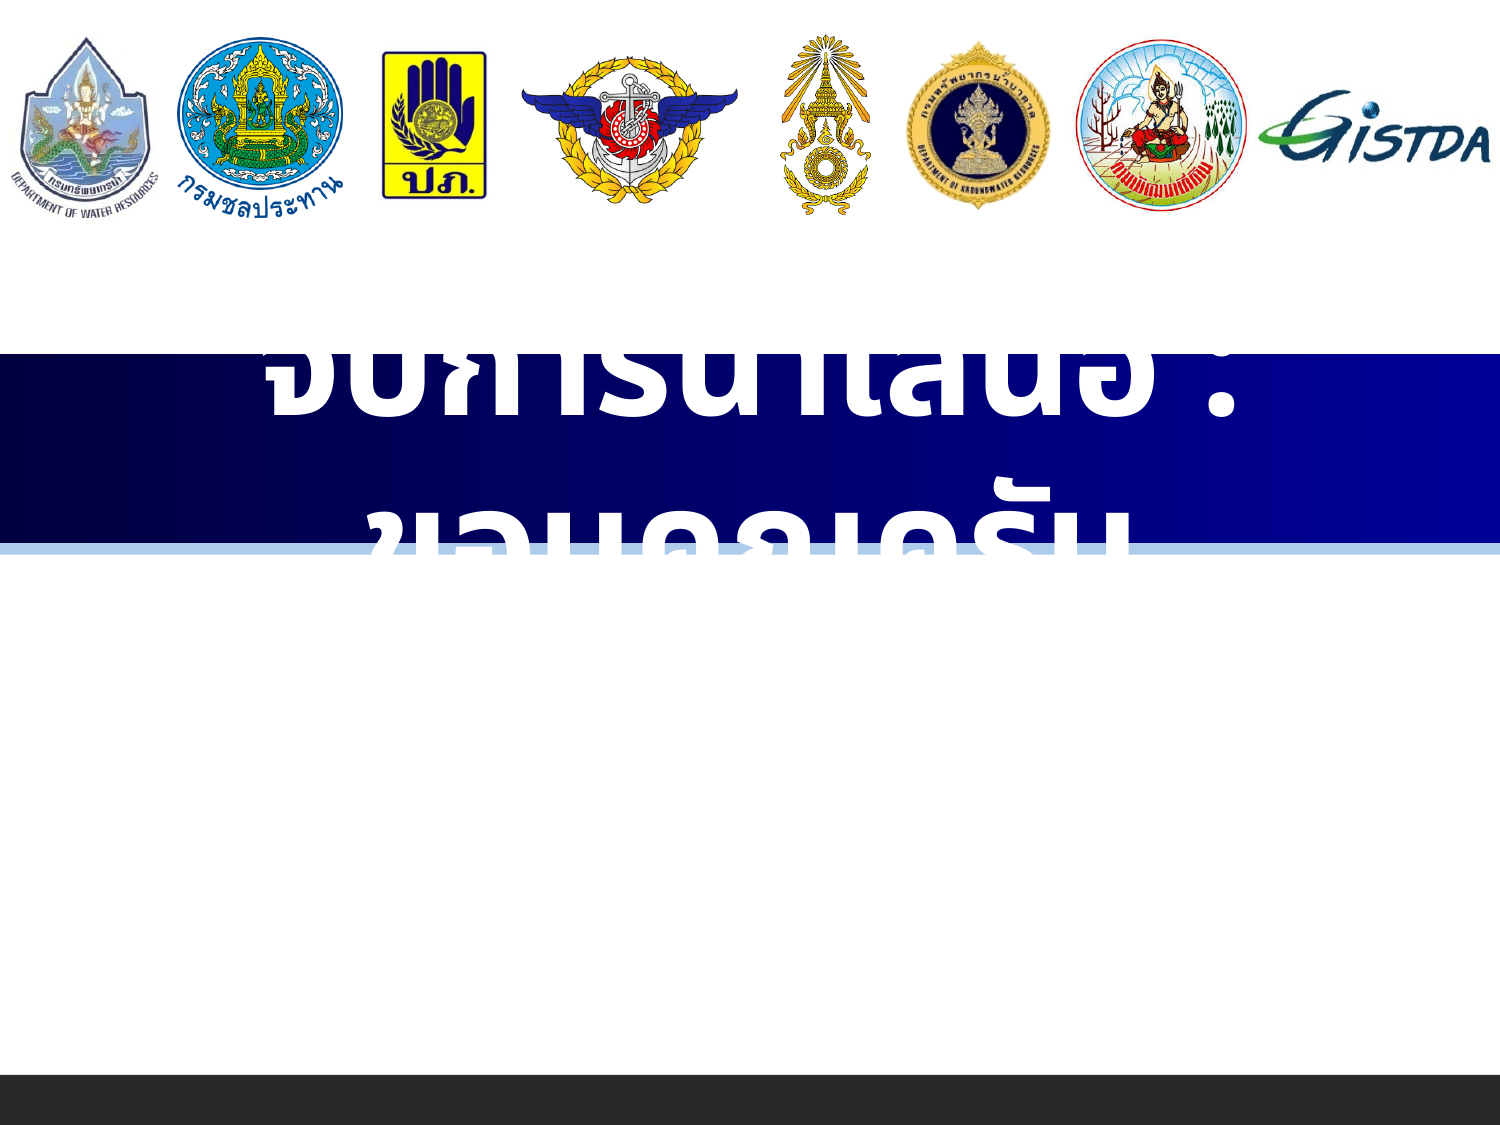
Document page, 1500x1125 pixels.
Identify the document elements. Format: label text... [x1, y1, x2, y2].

title จบการนำเสนอ : ขอบคุณครับ [0, 349, 1500, 541]
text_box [11, 34, 1496, 218]
